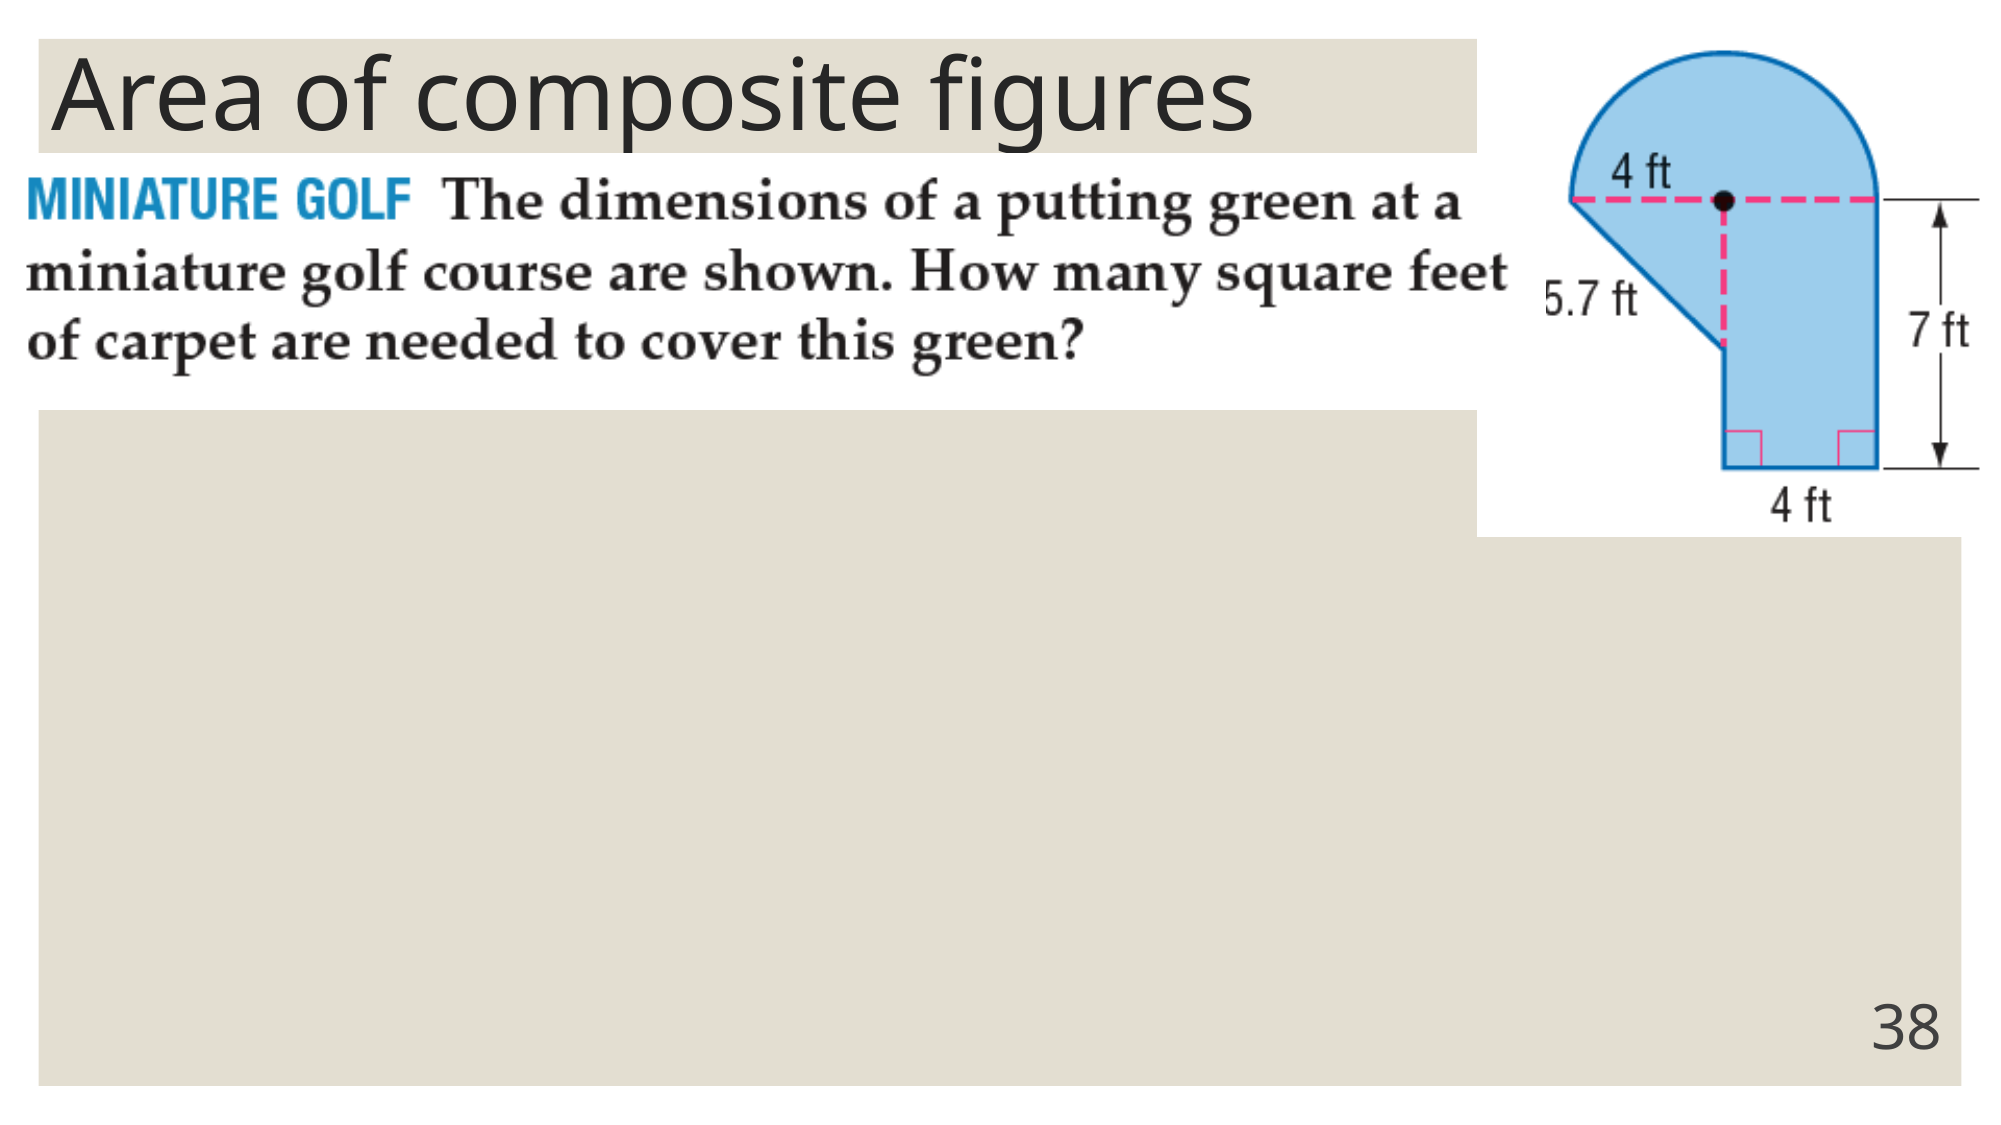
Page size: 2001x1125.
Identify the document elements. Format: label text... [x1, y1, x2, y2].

slide_number 38 [1717, 1034, 1958, 1080]
picture [0, 26, 2000, 537]
title Area of composite figures [36, 0, 1687, 149]
